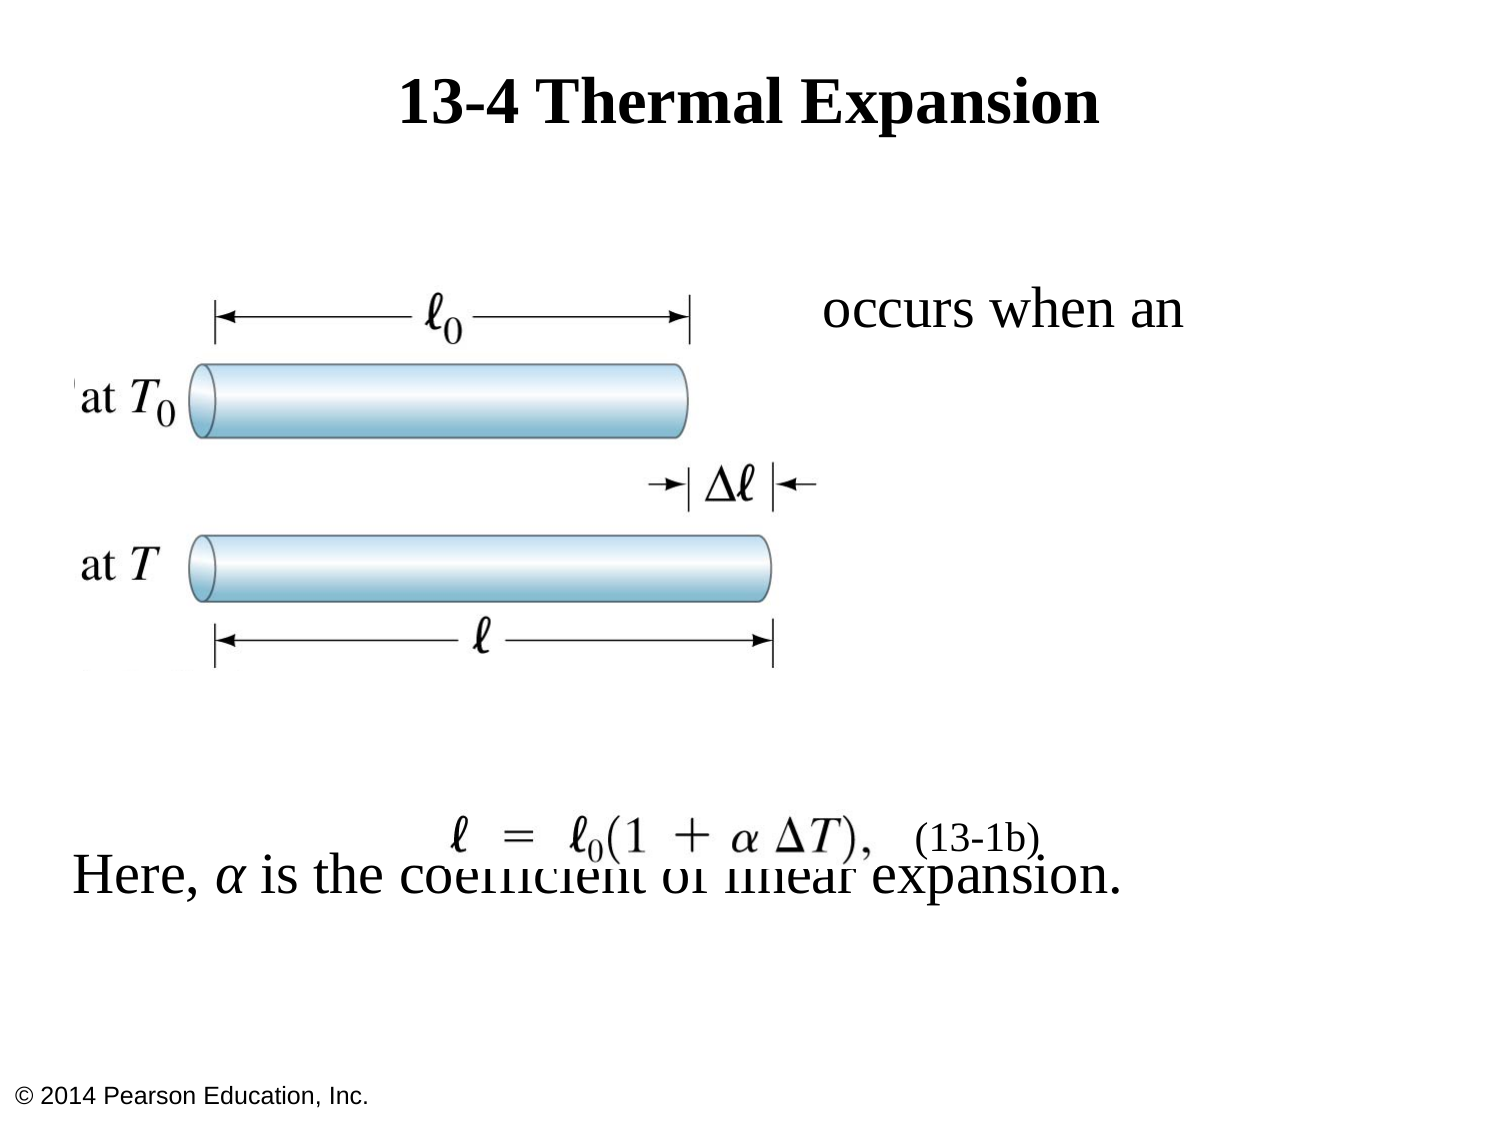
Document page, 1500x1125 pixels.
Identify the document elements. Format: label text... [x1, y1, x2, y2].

picture [74, 285, 824, 672]
slide_number © 2014 Pearson Education, Inc. [0, 1065, 401, 1125]
title 13-4 Thermal Expansion [75, 2, 1425, 191]
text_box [444, 802, 1057, 869]
list Linear expansion occurs when an object is heated. Here, α is the coefficient of linear expansion. [72, 262, 1425, 1005]
